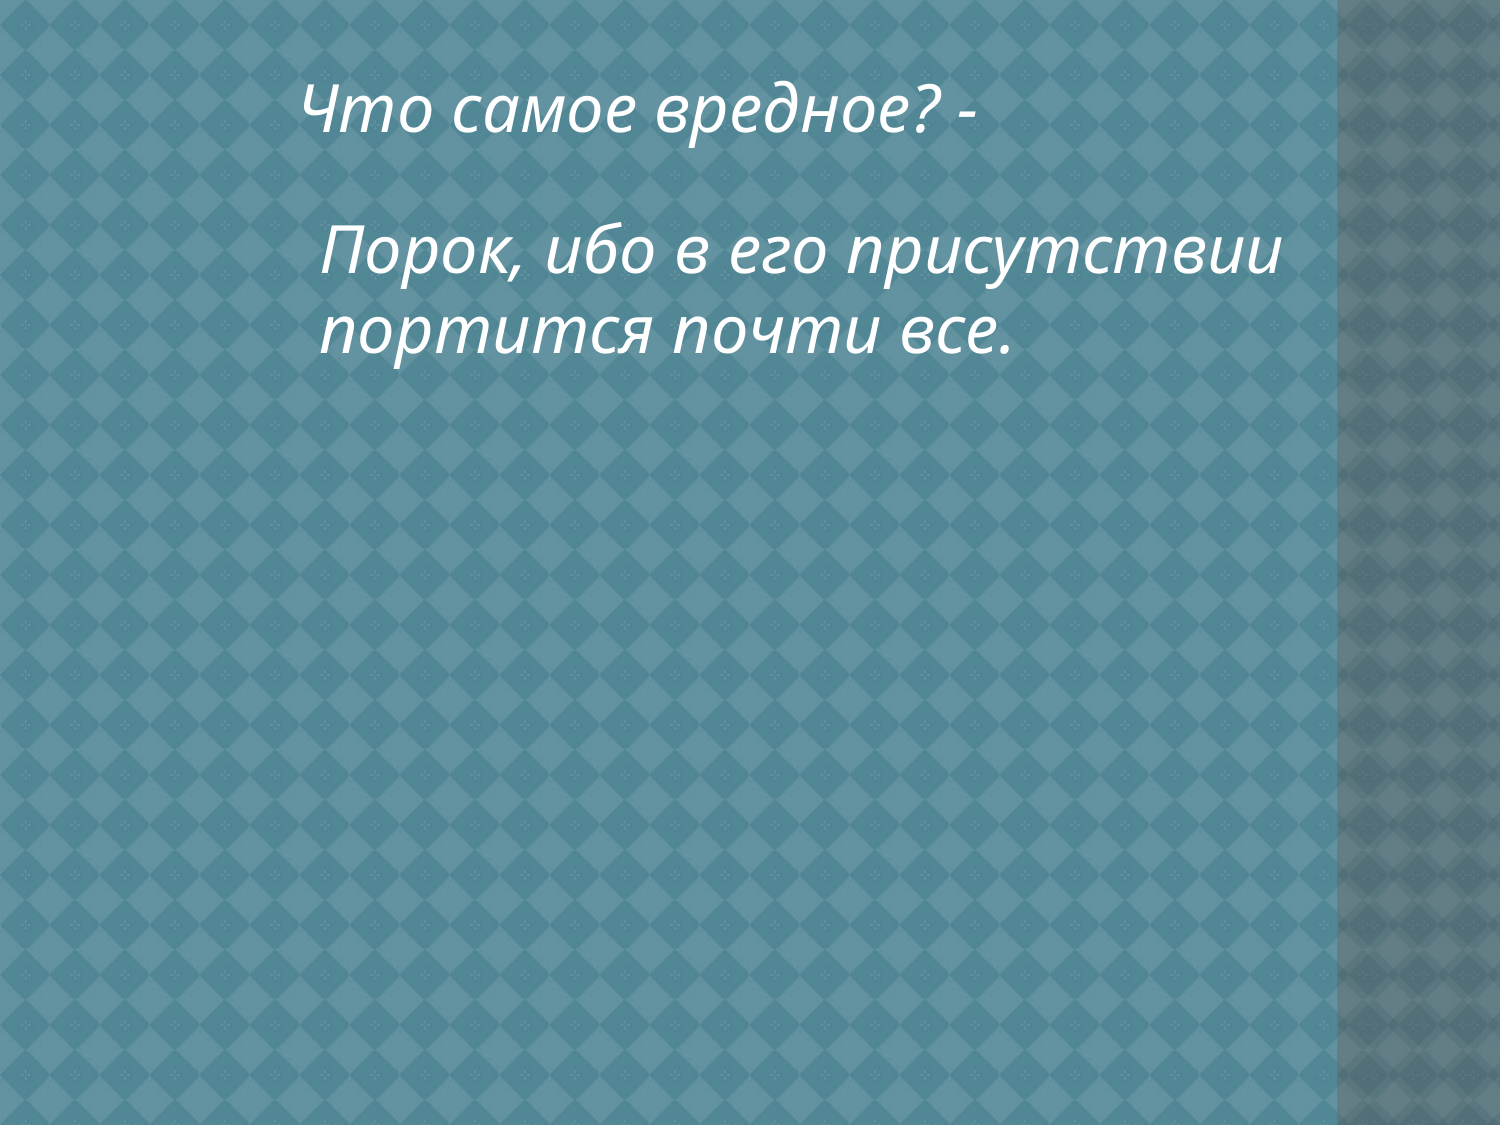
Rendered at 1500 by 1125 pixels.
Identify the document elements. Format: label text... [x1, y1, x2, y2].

text_box Порок, ибо в его присутствии портится почти все. [304, 199, 1301, 374]
text_box Что самое вредное? - [281, 58, 1055, 154]
